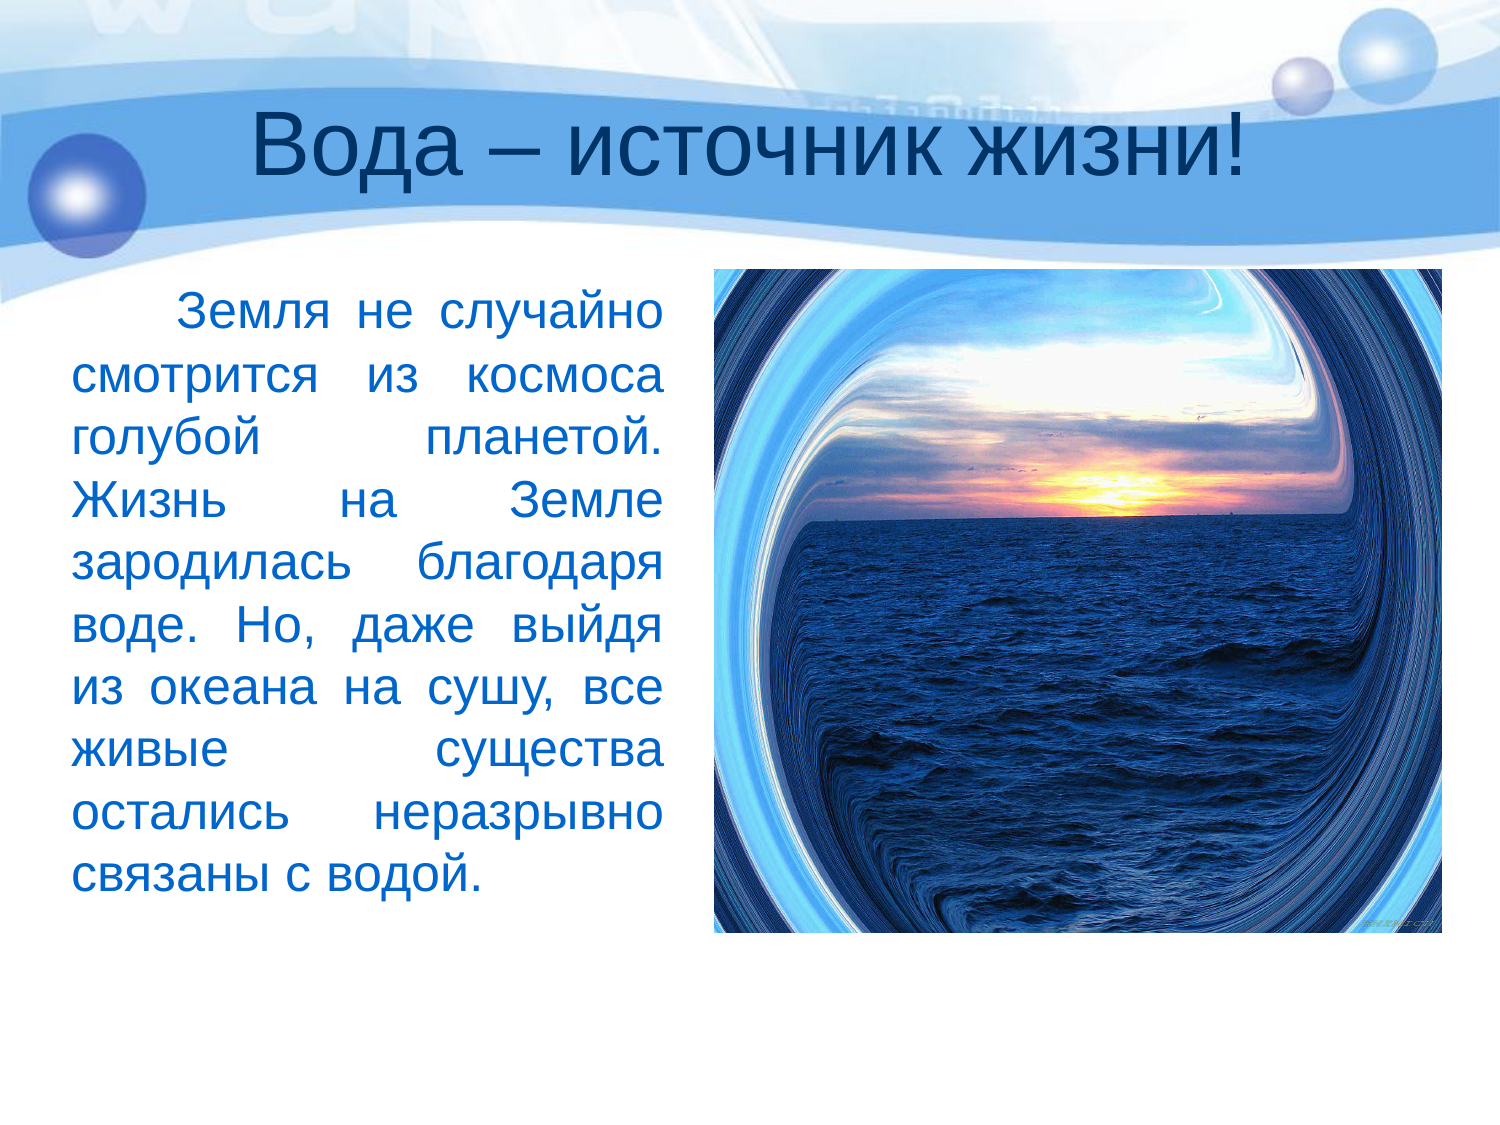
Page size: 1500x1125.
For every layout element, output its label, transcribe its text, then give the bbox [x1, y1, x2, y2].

title Вода – источник жизни! [74, 44, 1426, 233]
picture [0, 0, 1500, 1125]
list Земля не случайно смотрится из космоса голубой планетой. Жизнь на Земле зародилась благодаря воде. Но, даже выйдя из океана на сушу, все живые существа остались неразрывно связаны с водой. [0, 262, 680, 1006]
